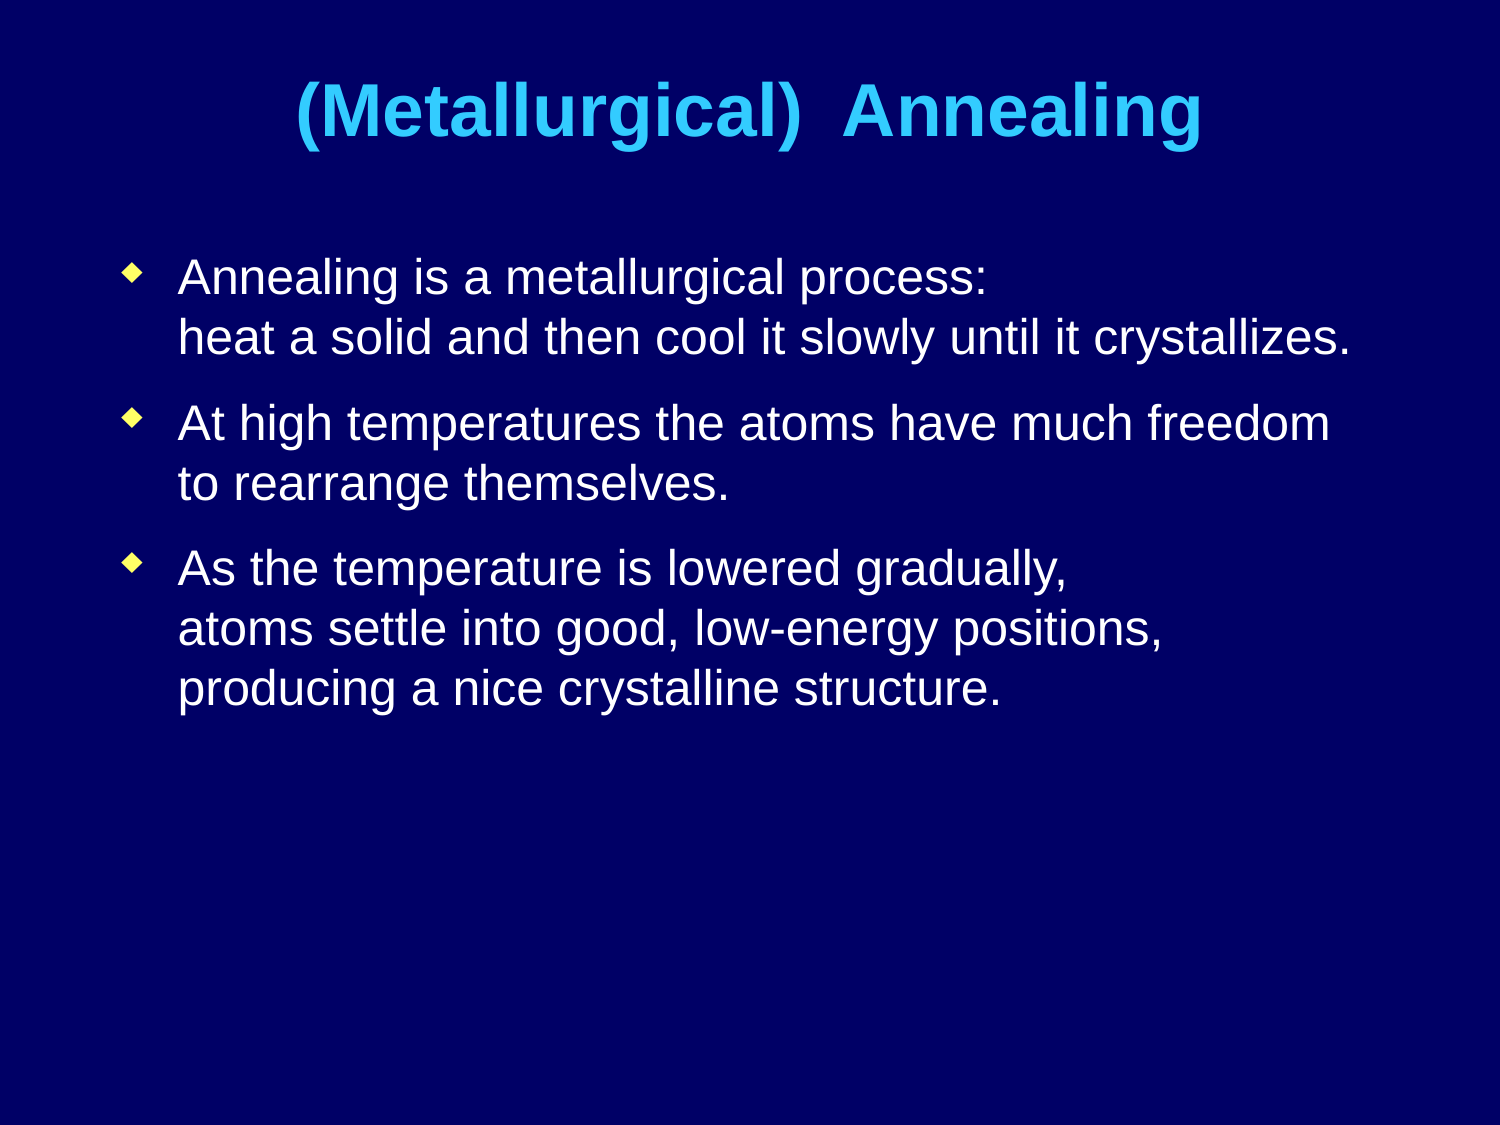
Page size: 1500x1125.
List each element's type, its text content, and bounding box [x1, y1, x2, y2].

title (Metallurgical) Annealing [112, 49, 1388, 163]
list Annealing is a metallurgical process: heat a solid and then cool it slowly until it crystallizes. At high temperatures the atoms have much freedom to rearrange themselves. As the temperature is lowered gradually, atoms settle into good, low-energy positions, producing a nice crystalline structure. [106, 237, 1388, 813]
